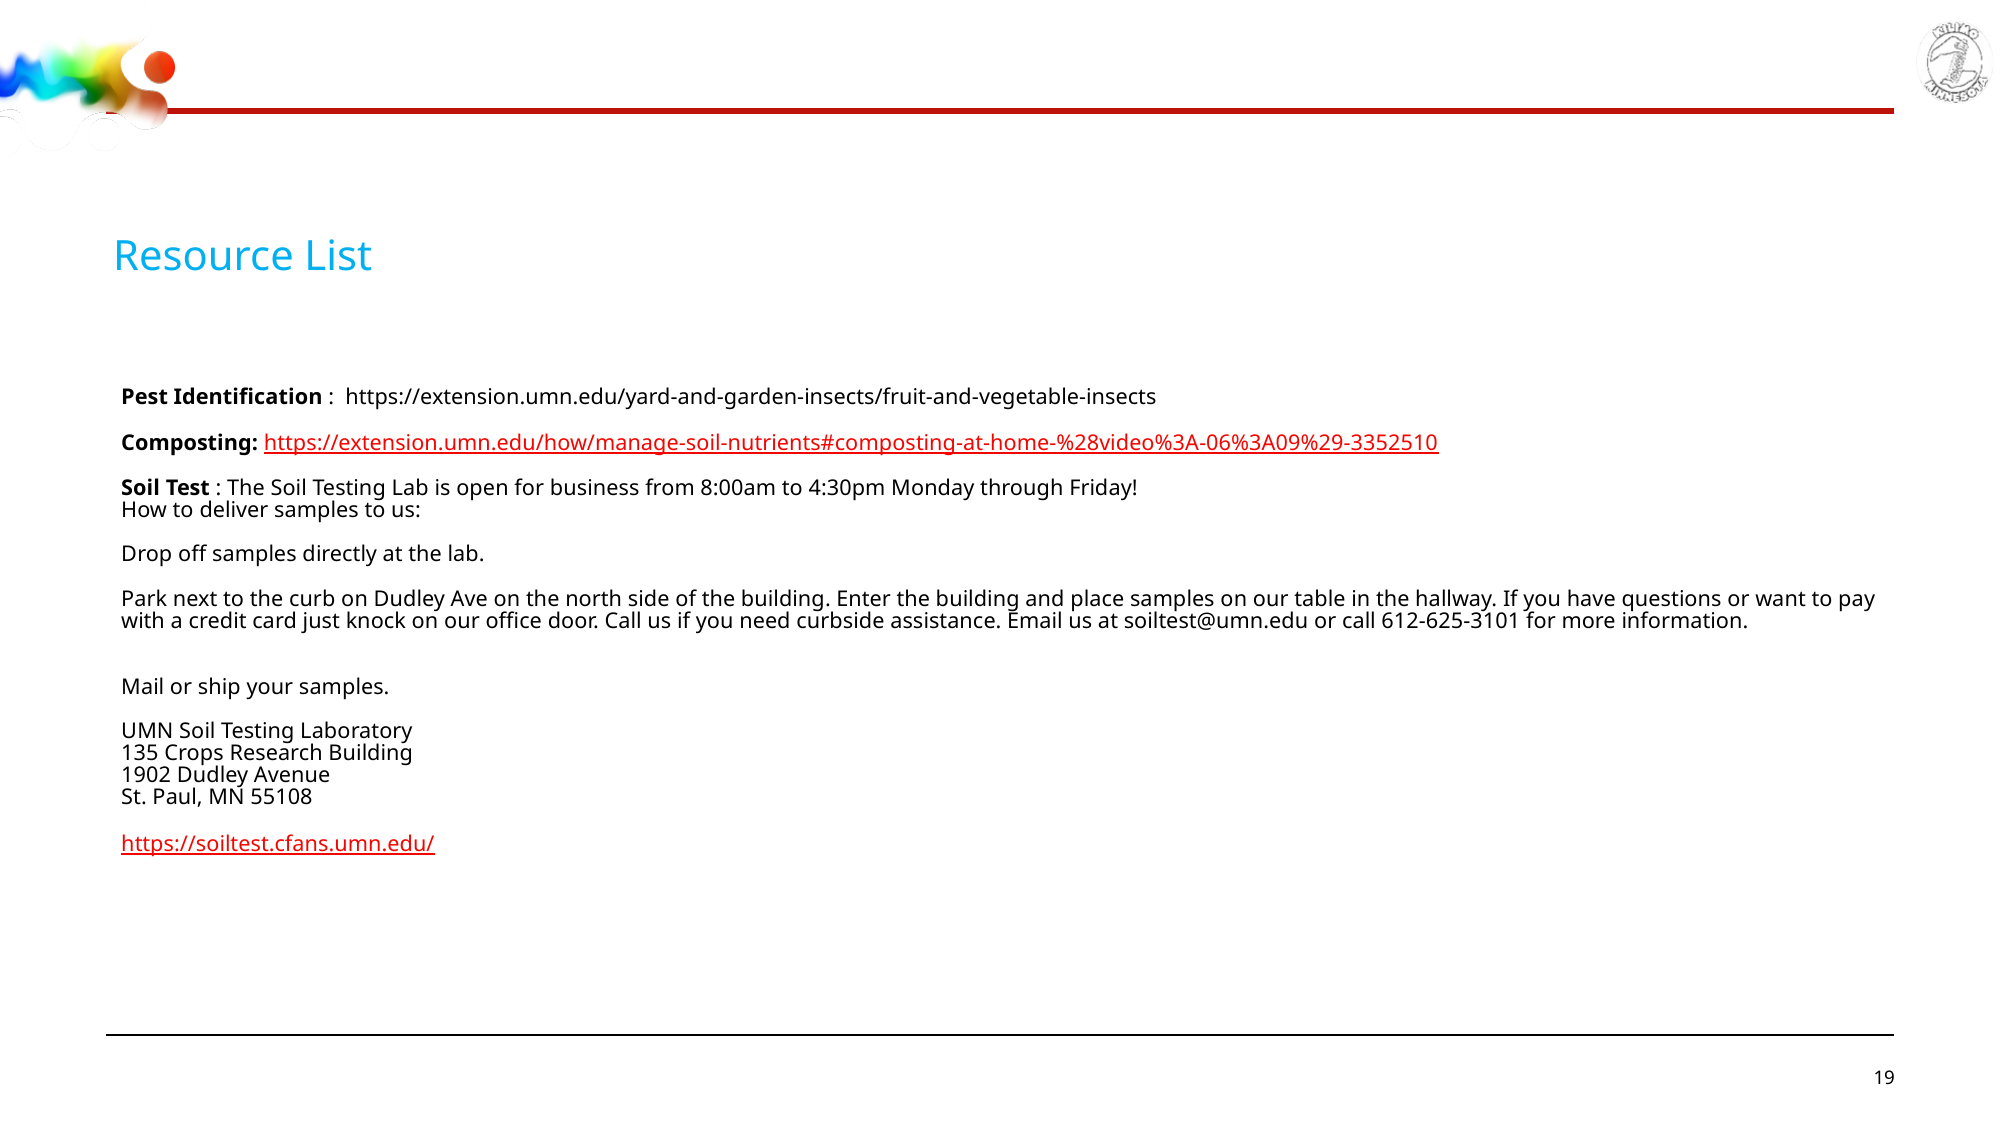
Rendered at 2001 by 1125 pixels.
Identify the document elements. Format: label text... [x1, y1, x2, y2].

picture [1909, 16, 2000, 108]
slide_number 19 [1757, 1057, 1910, 1109]
picture [0, 0, 175, 158]
text_box Resource List [98, 202, 1902, 379]
title Pest Identification : https://extension.umn.edu/yard-and-garden-insects/fruit-and-vegetable-insects Composting: https://extension.umn.edu/how/manage-soil-nutrients#composting-at-home-%28video%3A-06%3A09%29-3352510 Soil Test : The Soil Testing Lab is open for business from 8:00am to 4:30pm Monday through Friday! How to deliver samples to us: Drop off samples directly at the lab. Park next to the curb on Dudley Ave on the north side of the building. Enter the building and place samples on our table in the hallway. If you have questions or want to pay with a credit card just knock on our office door. Call us if you need curbside assistance. Email us at soiltest@umn.edu or call 612-625-3101 for more information. Mail or ship your samples. UMN Soil Testing Laboratory 135 Crops Research Building 1902 Dudley Avenue St. Paul, MN 55108 https://soiltest.cfans.umn.edu/ [106, 379, 1910, 915]
